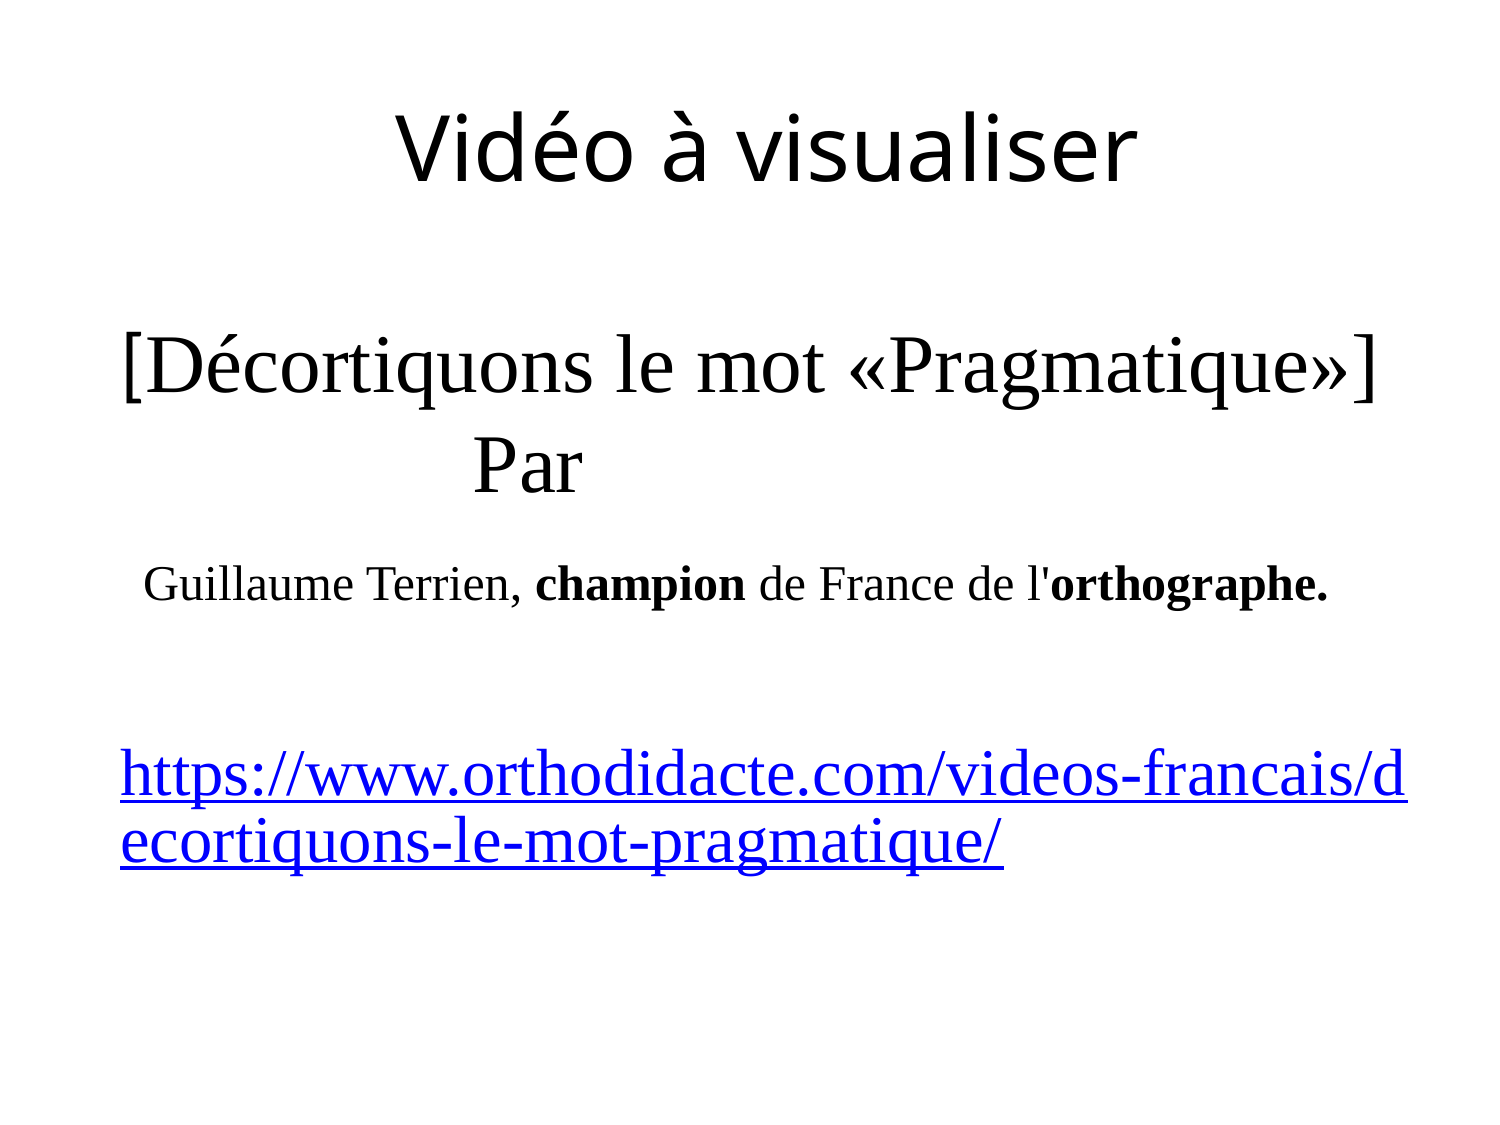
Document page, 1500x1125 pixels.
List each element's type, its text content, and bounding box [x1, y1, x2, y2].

text_box Vidéo à visualiser [Décortiquons le mot «Pragmatique»] Par Guillaume Terrien, champion de France de l'orthographe. https://www.orthodidacte.com/videos-francais/decortiquons-le-mot-pragmatique/ [105, 81, 1430, 927]
